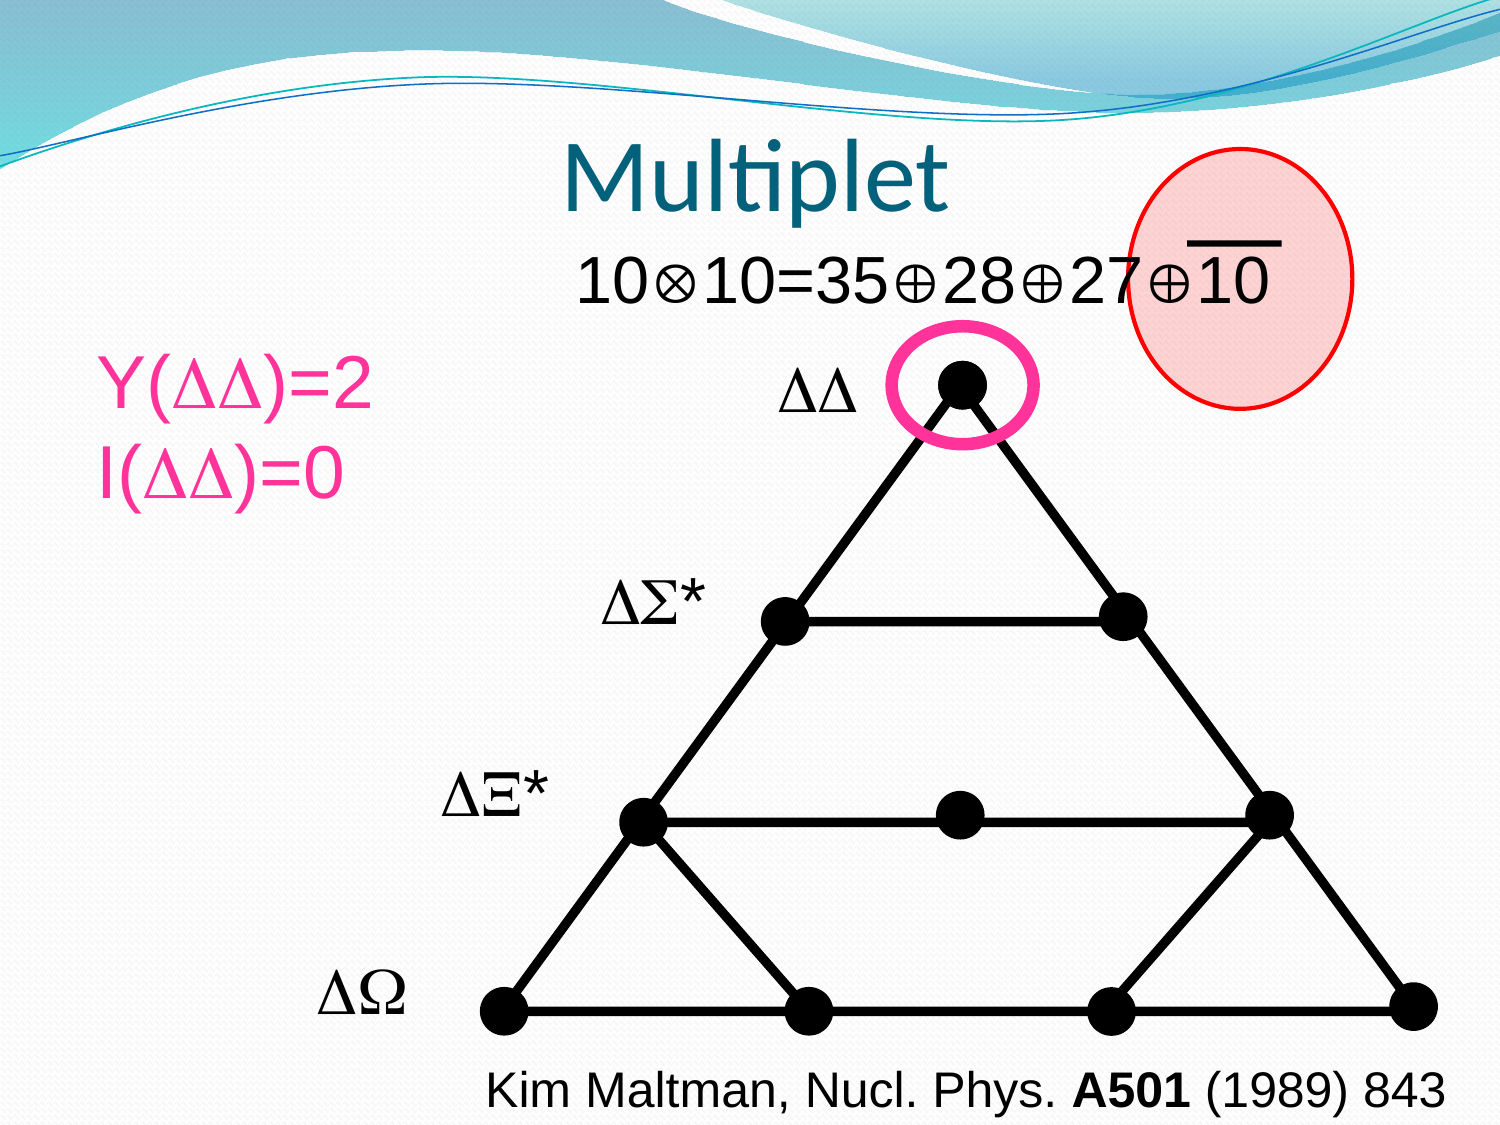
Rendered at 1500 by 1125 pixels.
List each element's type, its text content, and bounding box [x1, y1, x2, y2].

text_box [1087, 987, 1136, 1036]
text_box [1246, 791, 1294, 839]
text_box  [762, 337, 874, 433]
text_box  [301, 940, 424, 1036]
text_box [800, 435, 1113, 621]
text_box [560, 229, 1459, 326]
text_box * [585, 550, 722, 646]
text_box * [425, 742, 565, 838]
text_box [655, 622, 1259, 822]
text_box [1099, 593, 1147, 641]
text_box [517, 823, 1400, 1012]
text_box [891, 336, 1034, 445]
text_box [1390, 983, 1438, 1031]
text_box Y()=2 I()=0 [82, 326, 390, 521]
text_box [936, 791, 984, 839]
text_box [480, 987, 528, 1035]
title Multiplet [74, 44, 1438, 232]
text_box [620, 798, 668, 846]
text_box [761, 597, 809, 646]
text_box [785, 987, 833, 1035]
text_box Kim Maltman, Nucl. Phys. A501 (1989) 843 [470, 1049, 1462, 1125]
text_box [1137, 337, 1343, 411]
